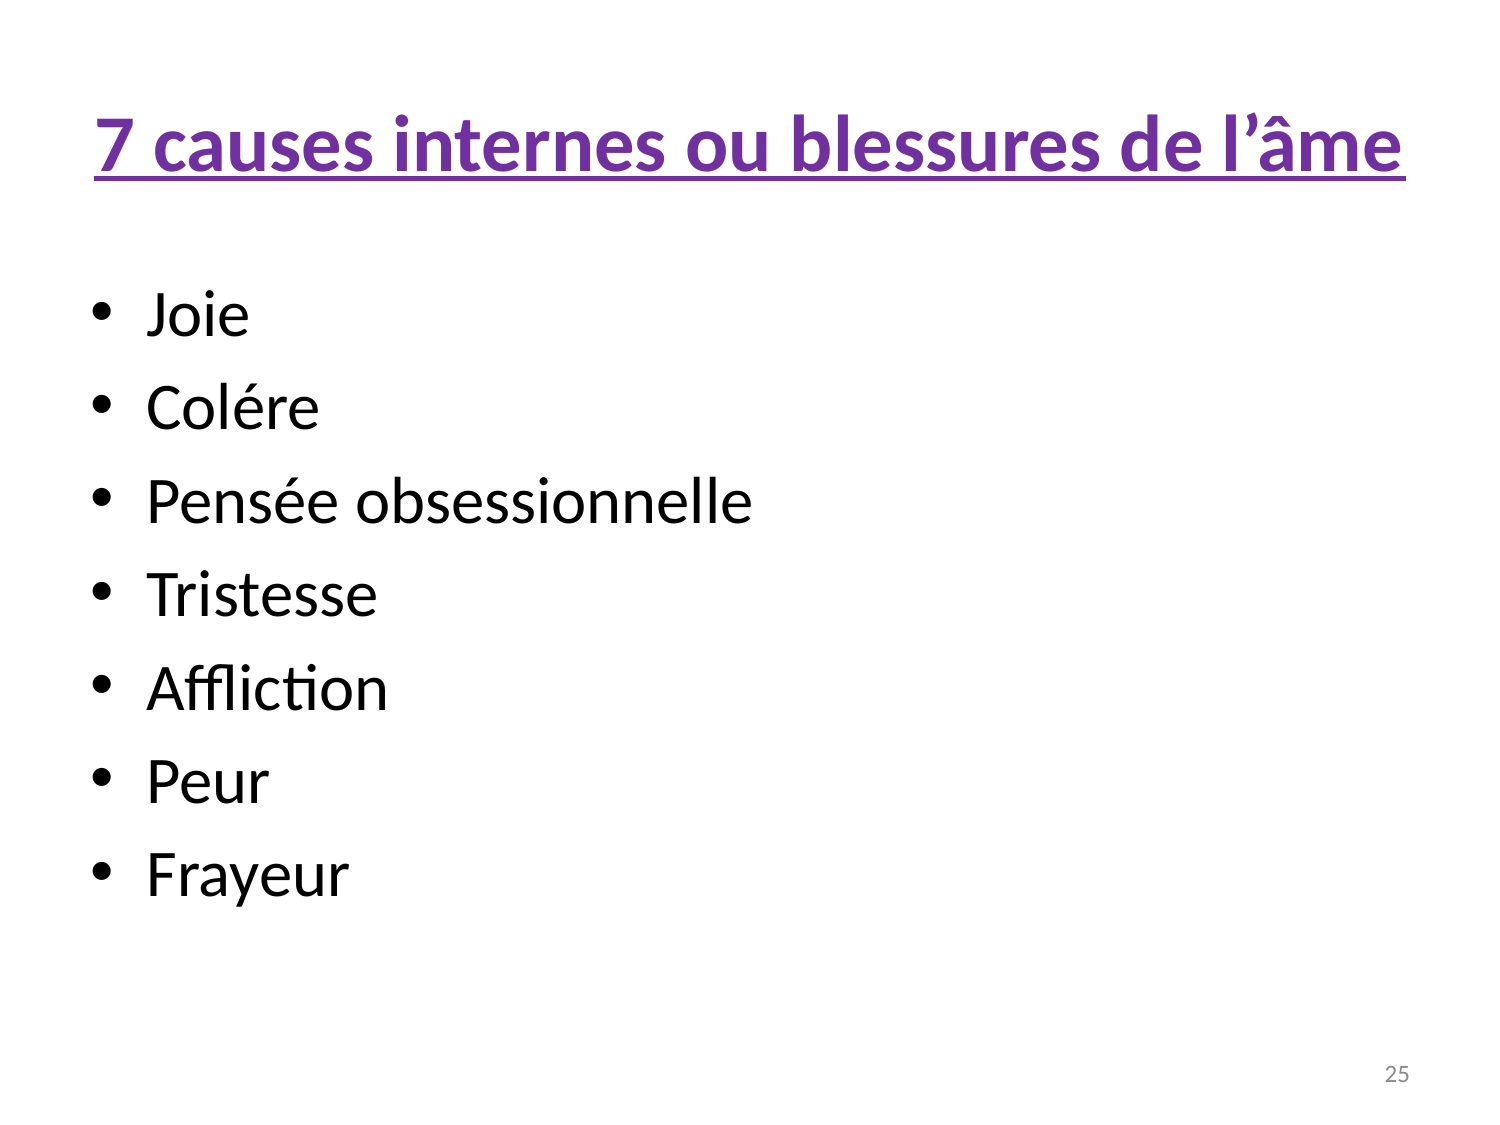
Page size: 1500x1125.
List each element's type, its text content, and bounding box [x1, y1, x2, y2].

title 7 causes internes ou blessures de l’âme [75, 45, 1425, 233]
list Joie Colére Pensée obsessionnelle Tristesse Affliction Peur Frayeur [75, 262, 1425, 1005]
slide_number 25 [1074, 1042, 1425, 1103]
